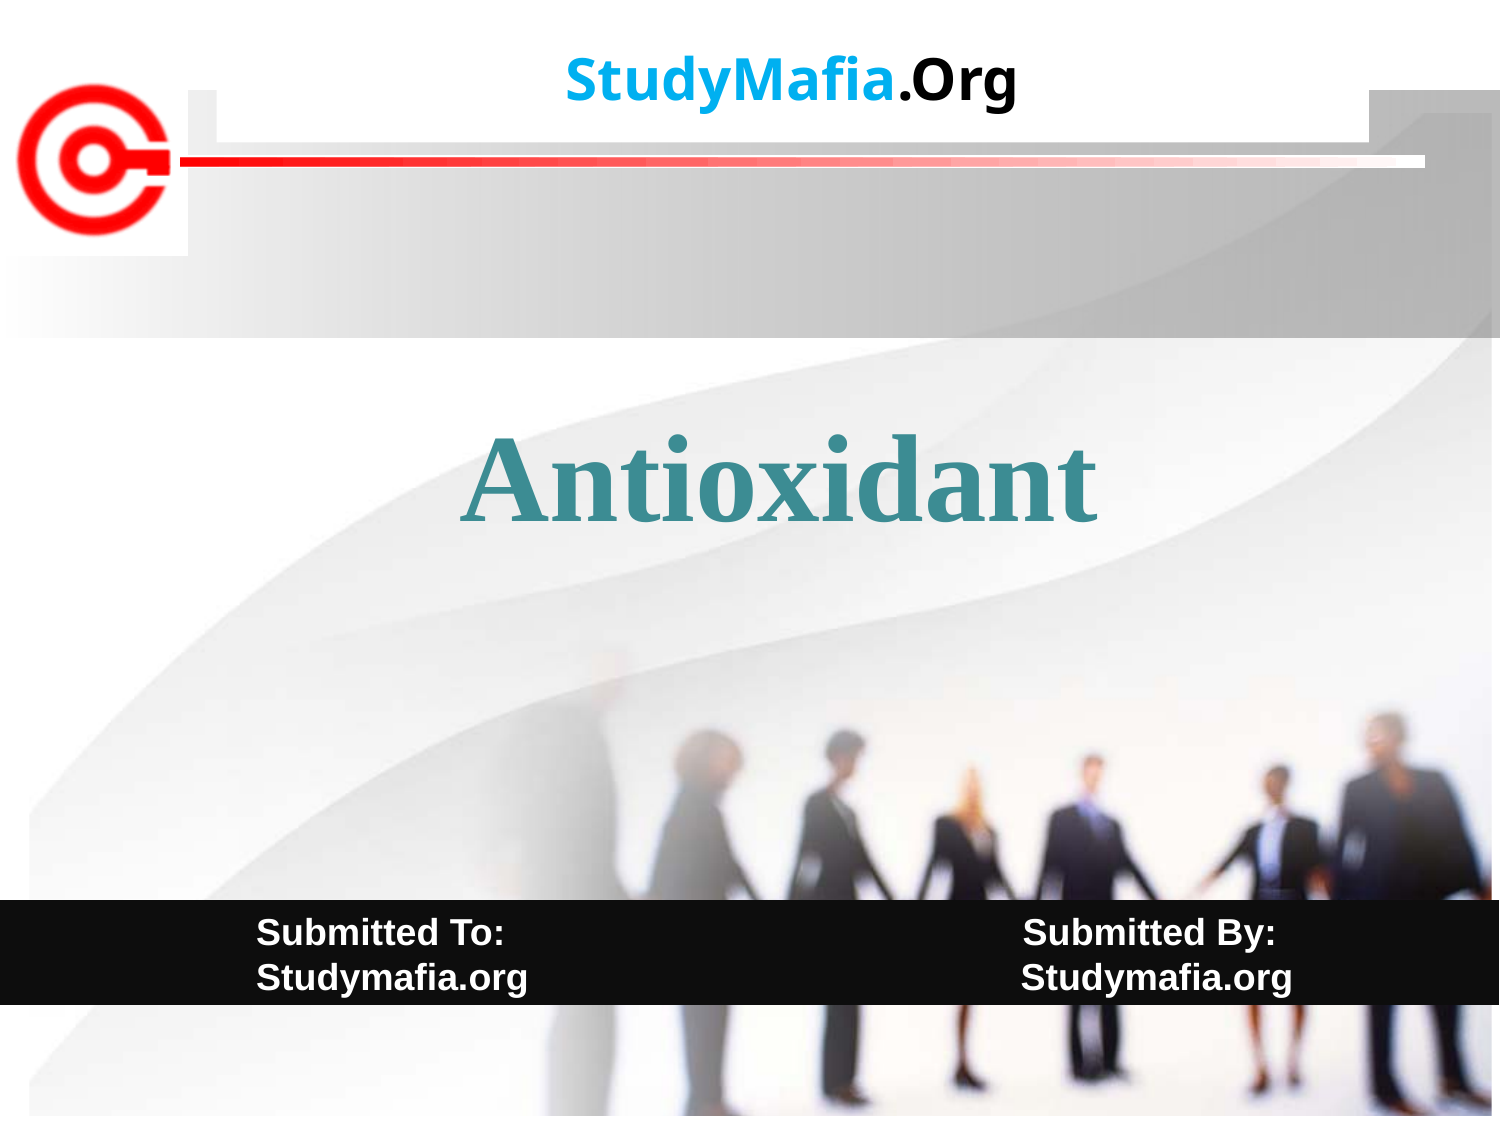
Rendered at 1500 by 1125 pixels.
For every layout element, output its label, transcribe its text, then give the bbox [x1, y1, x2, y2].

picture [29, 338, 1492, 900]
text_box StudyMafia.Org [216, 12, 1369, 143]
picture [0, 67, 1425, 256]
text_box Antioxidant [444, 388, 1114, 554]
text_box Submitted To: Submitted By: Studymafia.org Studymafia.org [0, 900, 1499, 1005]
picture [29, 1005, 1492, 1116]
